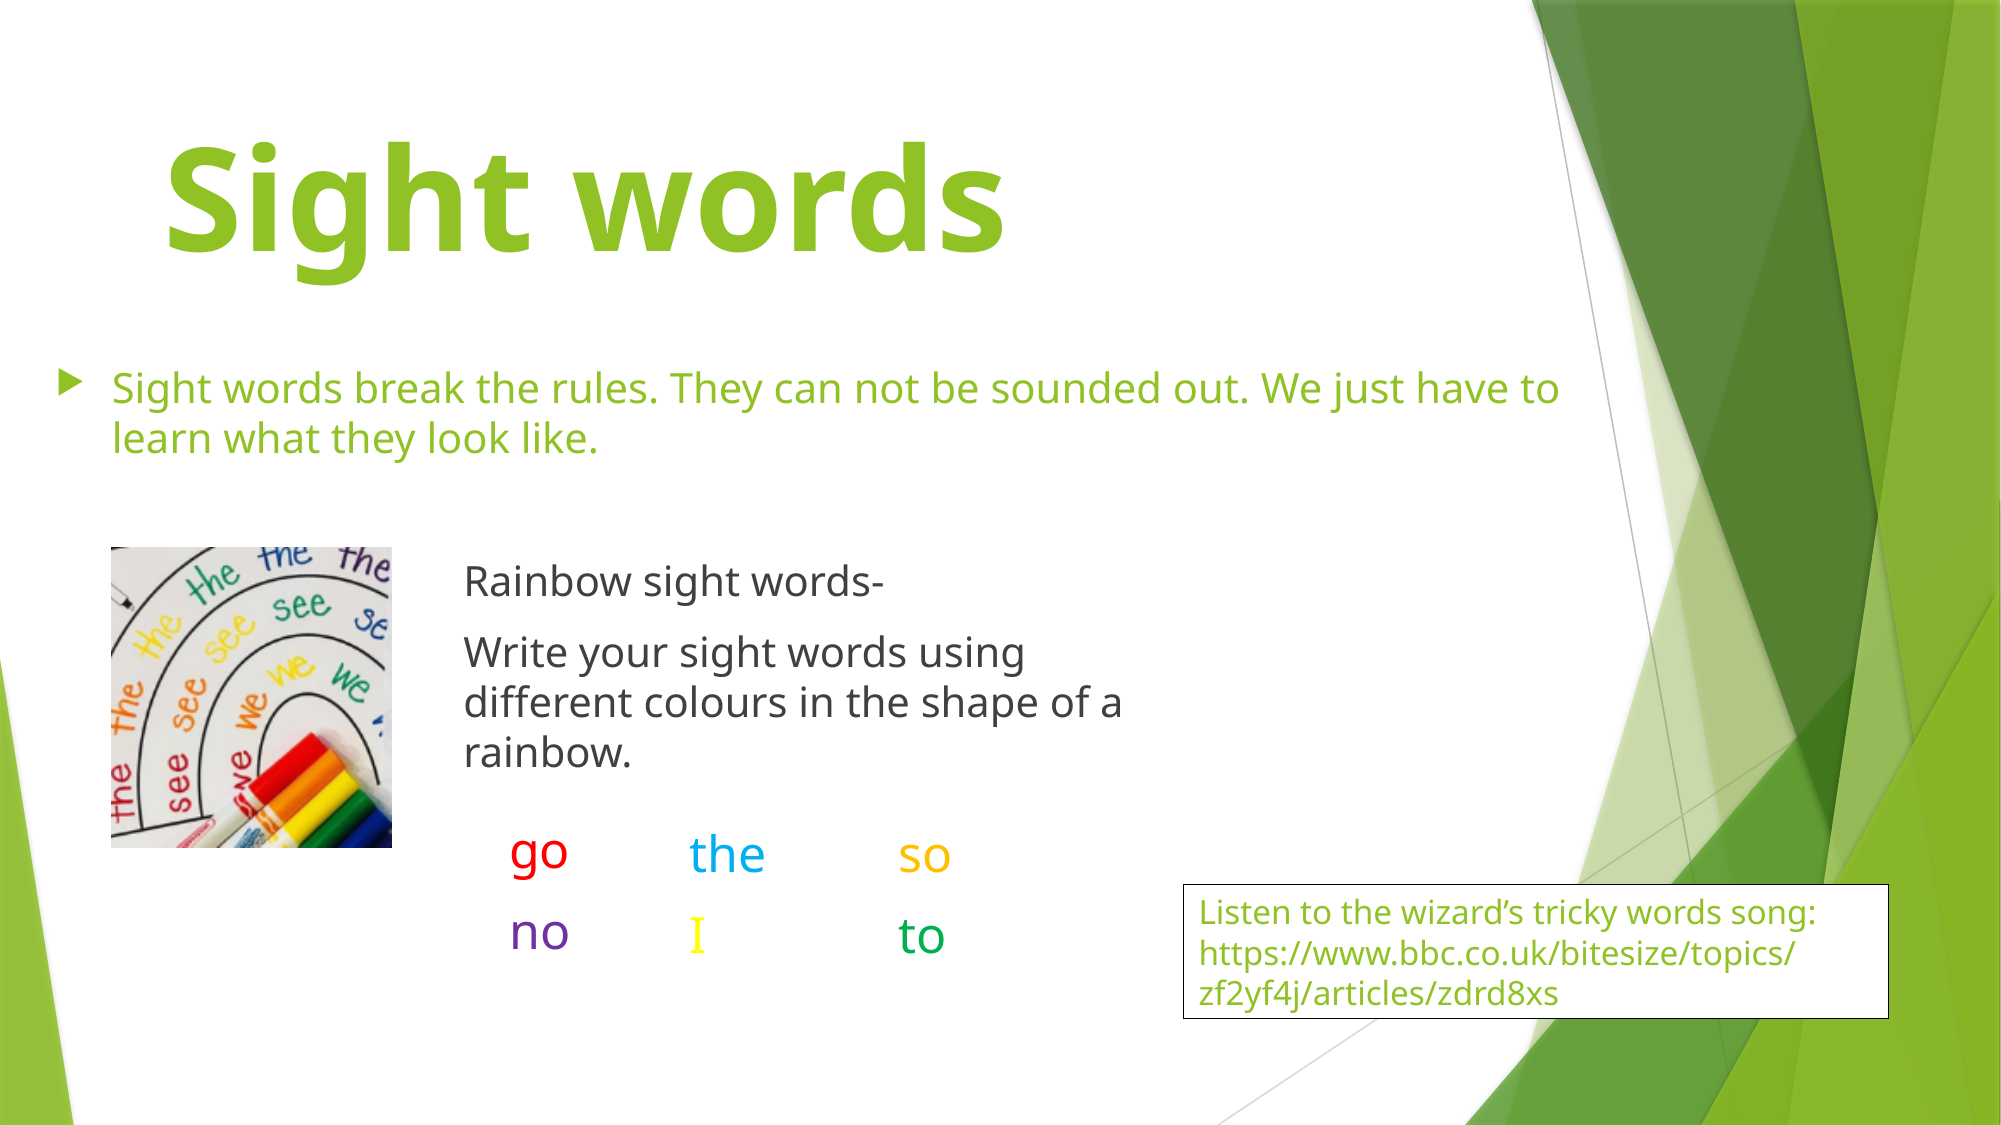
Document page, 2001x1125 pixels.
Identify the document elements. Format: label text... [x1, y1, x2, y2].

text_box so to [883, 815, 1028, 972]
title Sight words [111, 99, 1522, 317]
text_box Listen to the wizard’s tricky words song: https://www.bbc.co.uk/bitesize/topics/zf2yf4j/articles/zdrd8xs [1183, 884, 1889, 1019]
list Sight words break the rules. They can not be sounded out. We just have to learn what they look like. [40, 354, 1597, 1008]
text_box Rainbow sight words- Write your sight words using different colours in the shape of a rainbow. [448, 547, 1184, 784]
picture [110, 547, 393, 848]
text_box go no [494, 811, 627, 1012]
text_box the I [675, 815, 819, 972]
